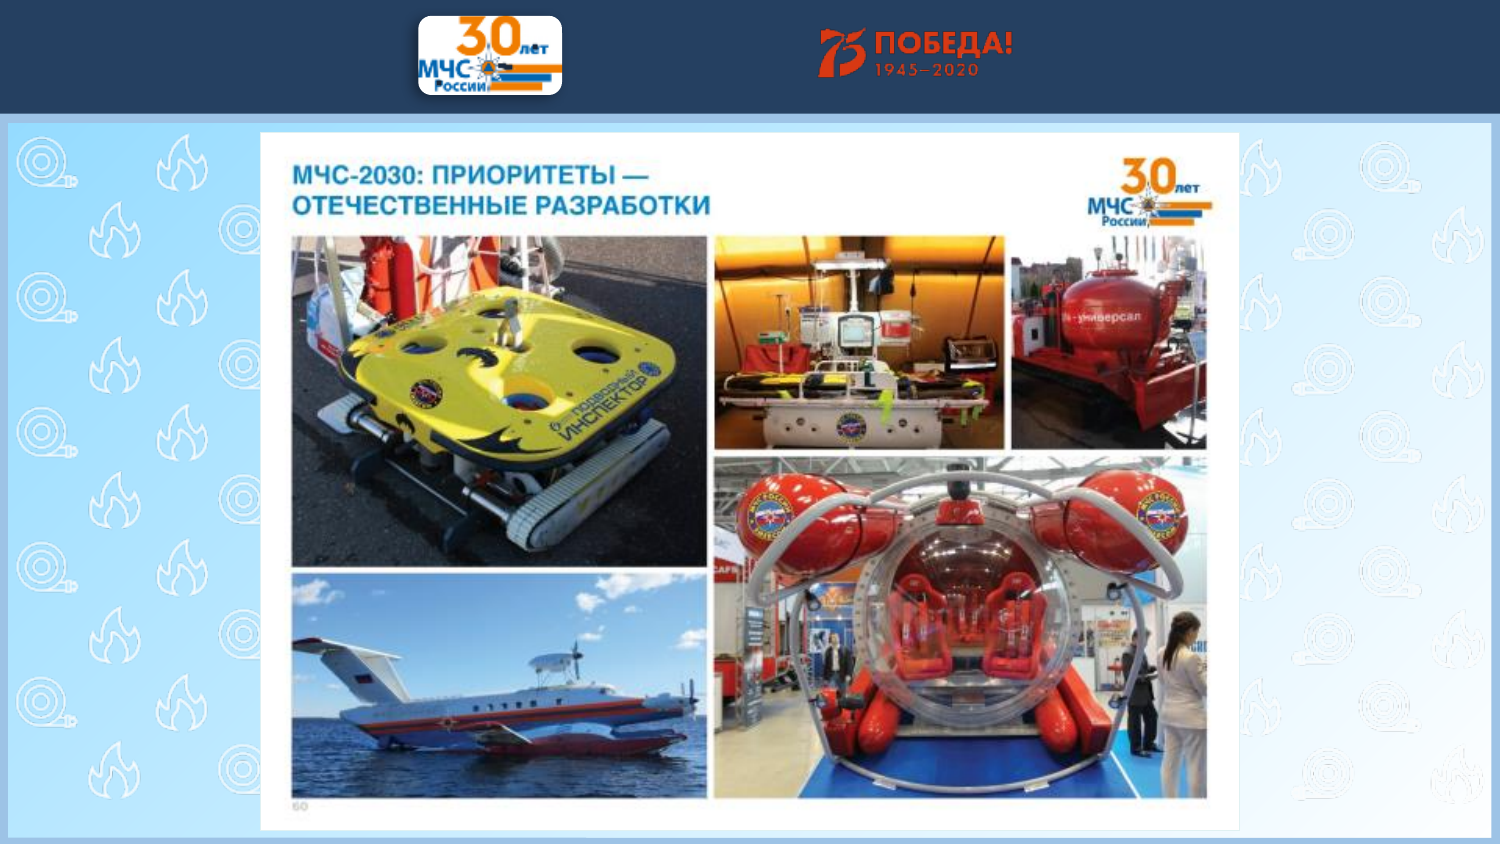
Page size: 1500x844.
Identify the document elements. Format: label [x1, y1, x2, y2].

picture [14, 129, 1500, 831]
picture [418, 15, 563, 96]
text_box [0, 0, 1500, 116]
picture [798, 8, 1032, 97]
